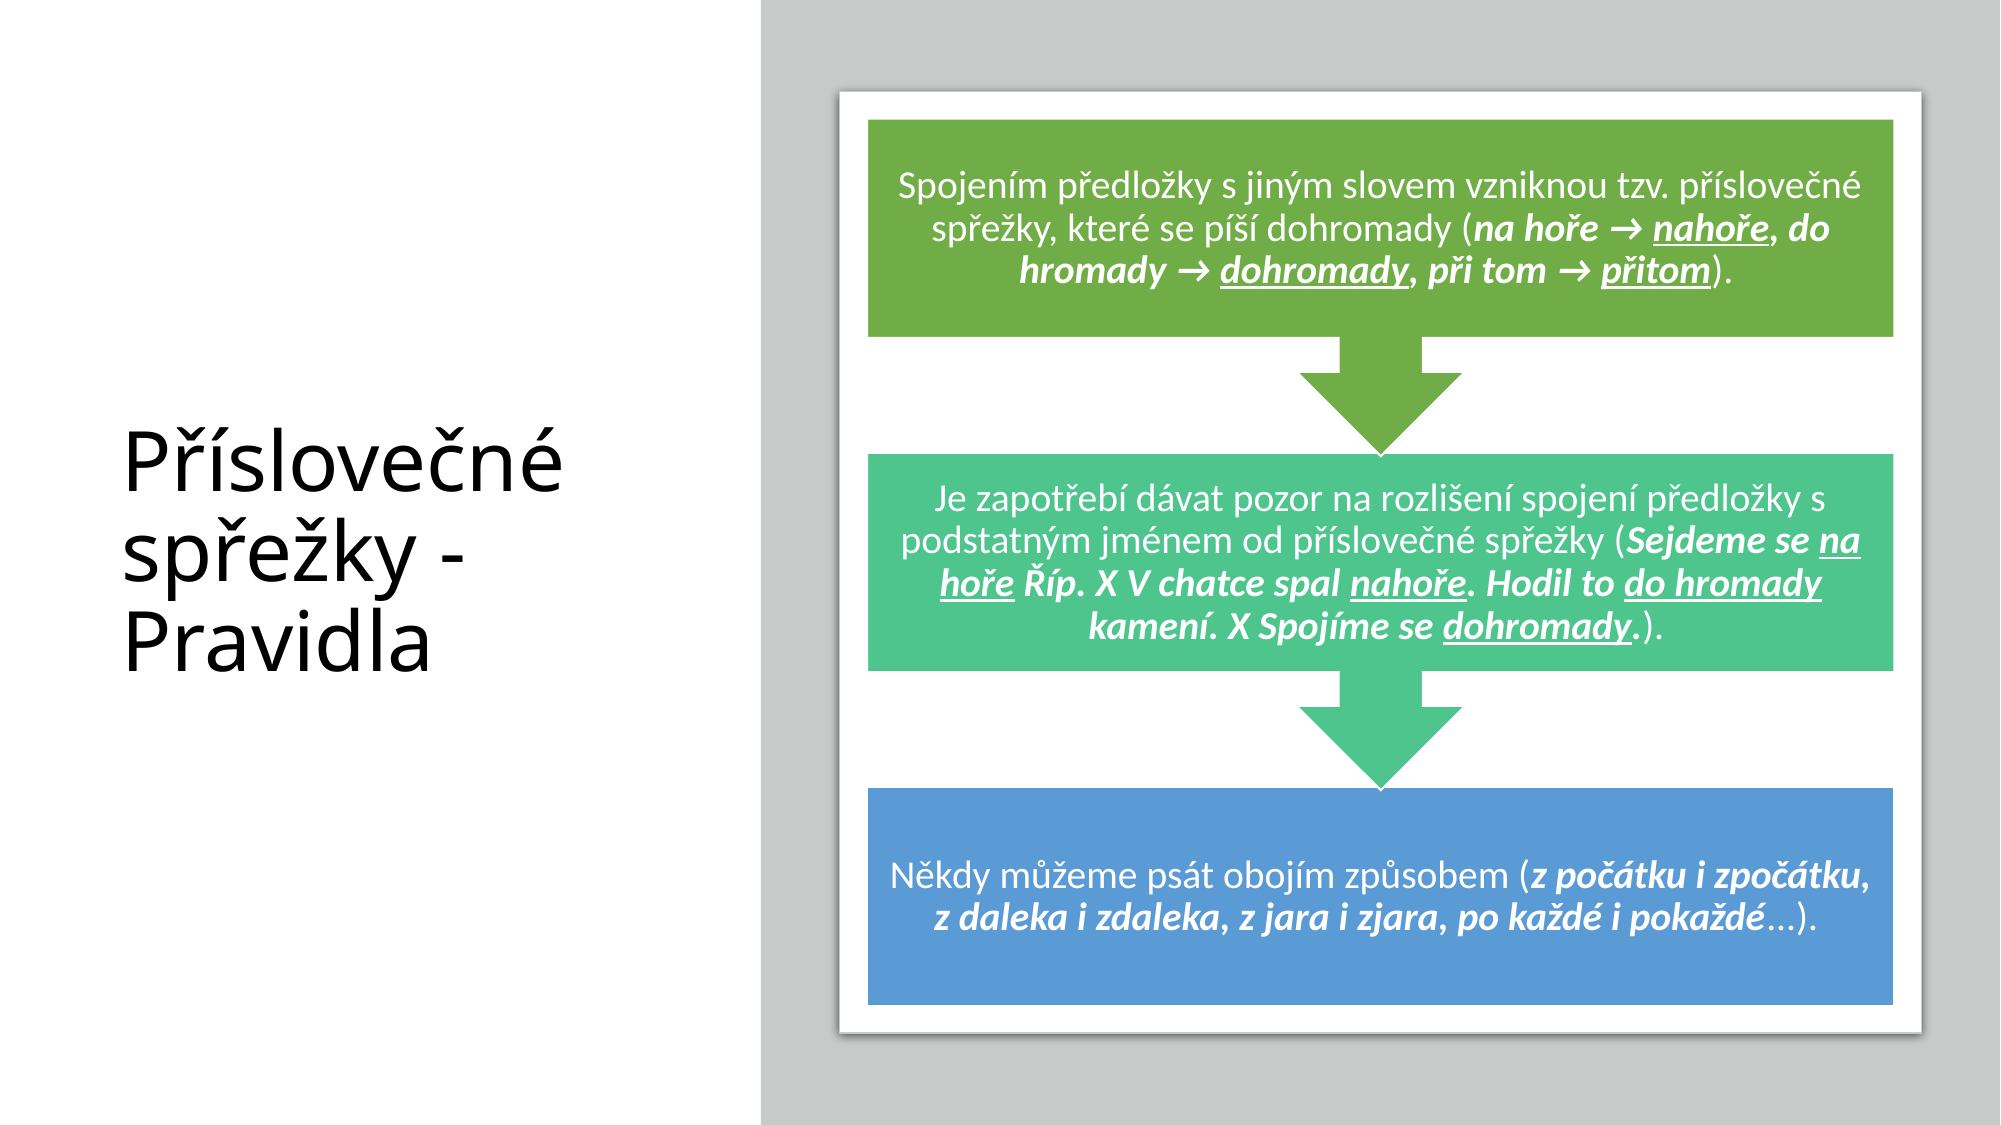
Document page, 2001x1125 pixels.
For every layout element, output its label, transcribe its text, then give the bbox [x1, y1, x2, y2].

text_box [760, 0, 2000, 1125]
title Příslovečné spřežky - Pravidla [106, 103, 708, 1007]
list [866, 118, 1895, 1007]
text_box [838, 91, 1922, 1034]
